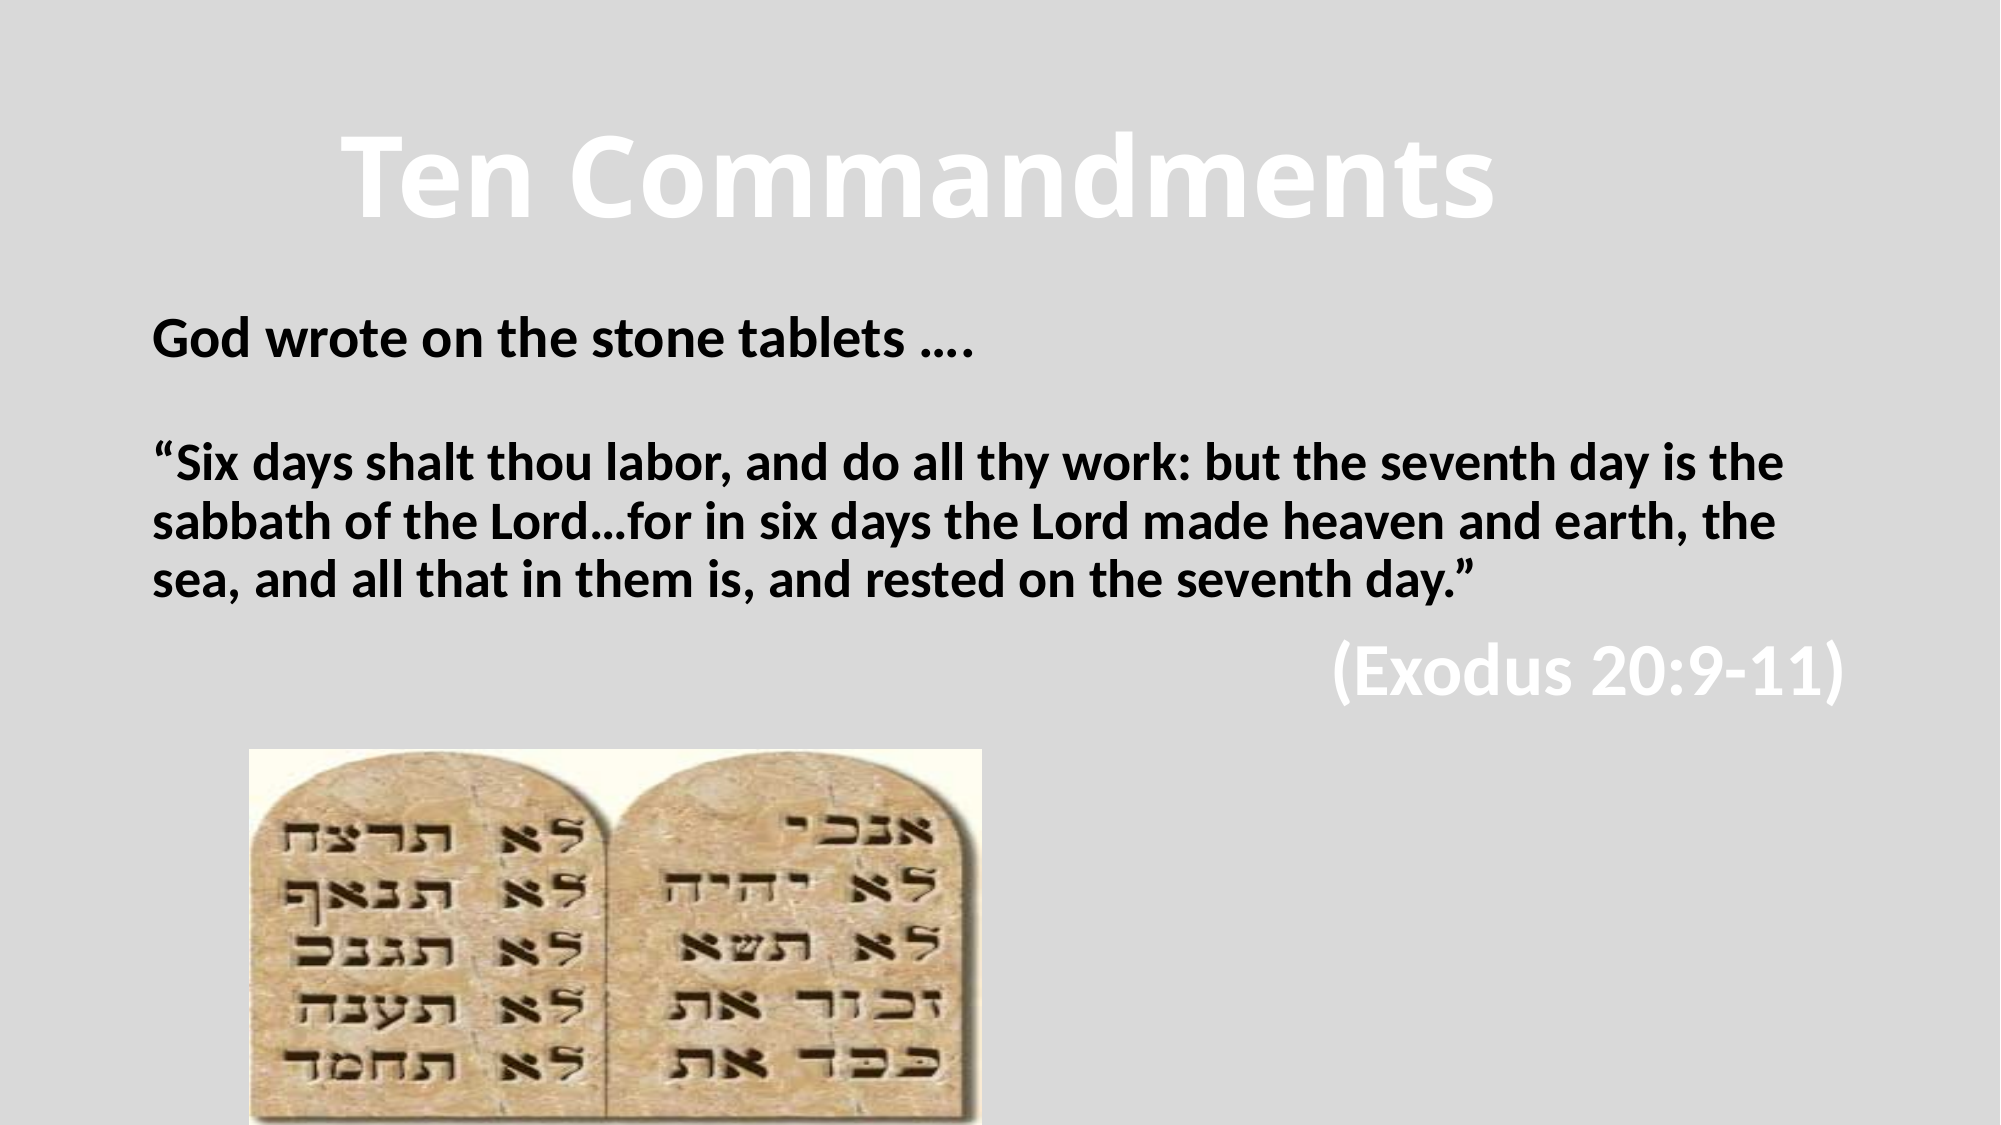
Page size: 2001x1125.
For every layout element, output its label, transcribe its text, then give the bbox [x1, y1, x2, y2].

picture [249, 749, 982, 1125]
title Ten Commandments [324, 87, 1675, 275]
list God wrote on the stone tablets …. “Six days shalt thou labor, and do all thy work: but the seventh day is the sabbath of the Lord…for in six days the Lord made heaven and earth, the sea, and all that in them is, and rested on the seventh day.” (Exodus 20:9-11) [137, 299, 1863, 1014]
